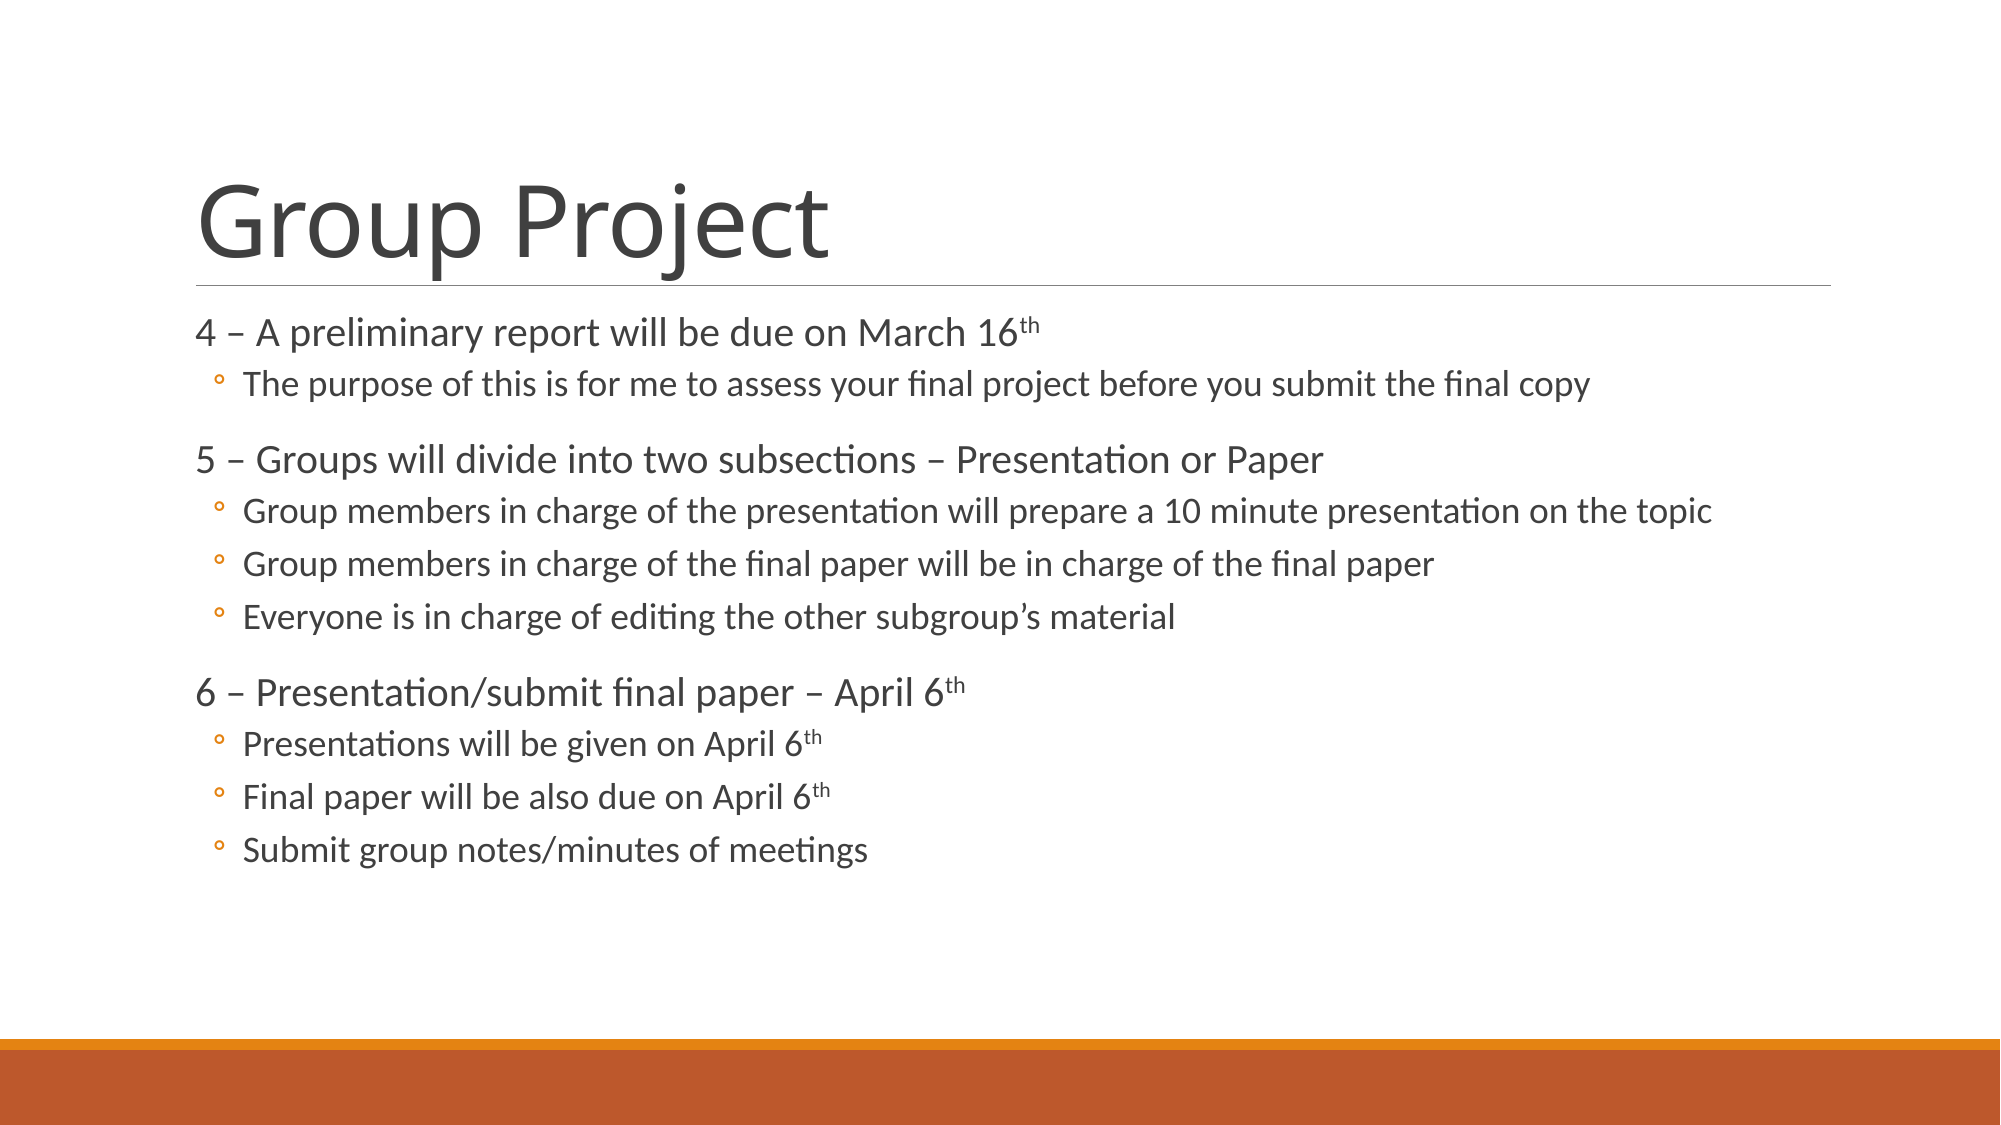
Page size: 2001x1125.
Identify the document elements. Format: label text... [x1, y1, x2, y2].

list 4 – A preliminary report will be due on March 16th The purpose of this is for me to assess your final project before you submit the final copy 5 – Groups will divide into two subsections – Presentation or Paper Group members in charge of the presentation will prepare a 10 minute presentation on the topic Group members in charge of the final paper will be in charge of the final paper Everyone is in charge of editing the other subgroup’s material 6 – Presentation/submit final paper – April 6th Presentations will be given on April 6th Final paper will be also due on April 6th Submit group notes/minutes of meetings [180, 302, 1830, 963]
title Group Project [180, 47, 1830, 285]
